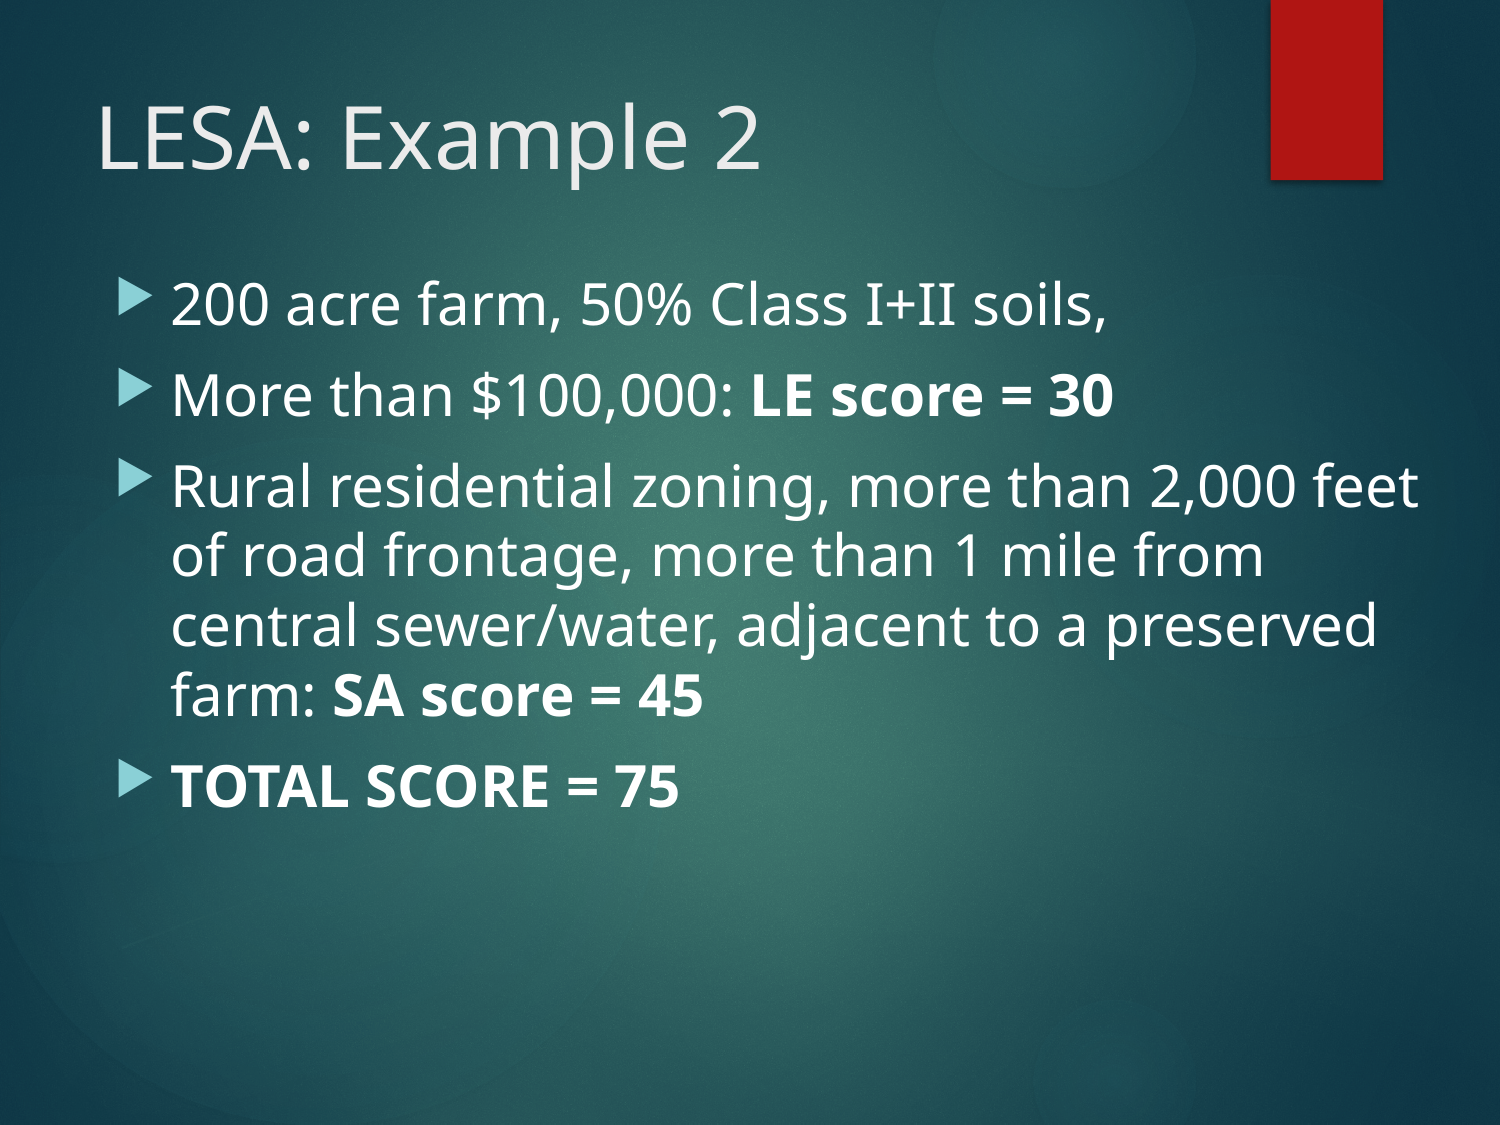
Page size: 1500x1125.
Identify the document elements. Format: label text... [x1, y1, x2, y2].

list 200 acre farm, 50% Class I+II soils, More than $100,000: LE score = 30 Rural residential zoning, more than 2,000 feet of road frontage, more than 1 mile from central sewer/water, adjacent to a preserved farm: SA score = 45 TOTAL SCORE = 75 [99, 259, 1452, 1096]
title LESA: Example 2 [79, 74, 1237, 304]
